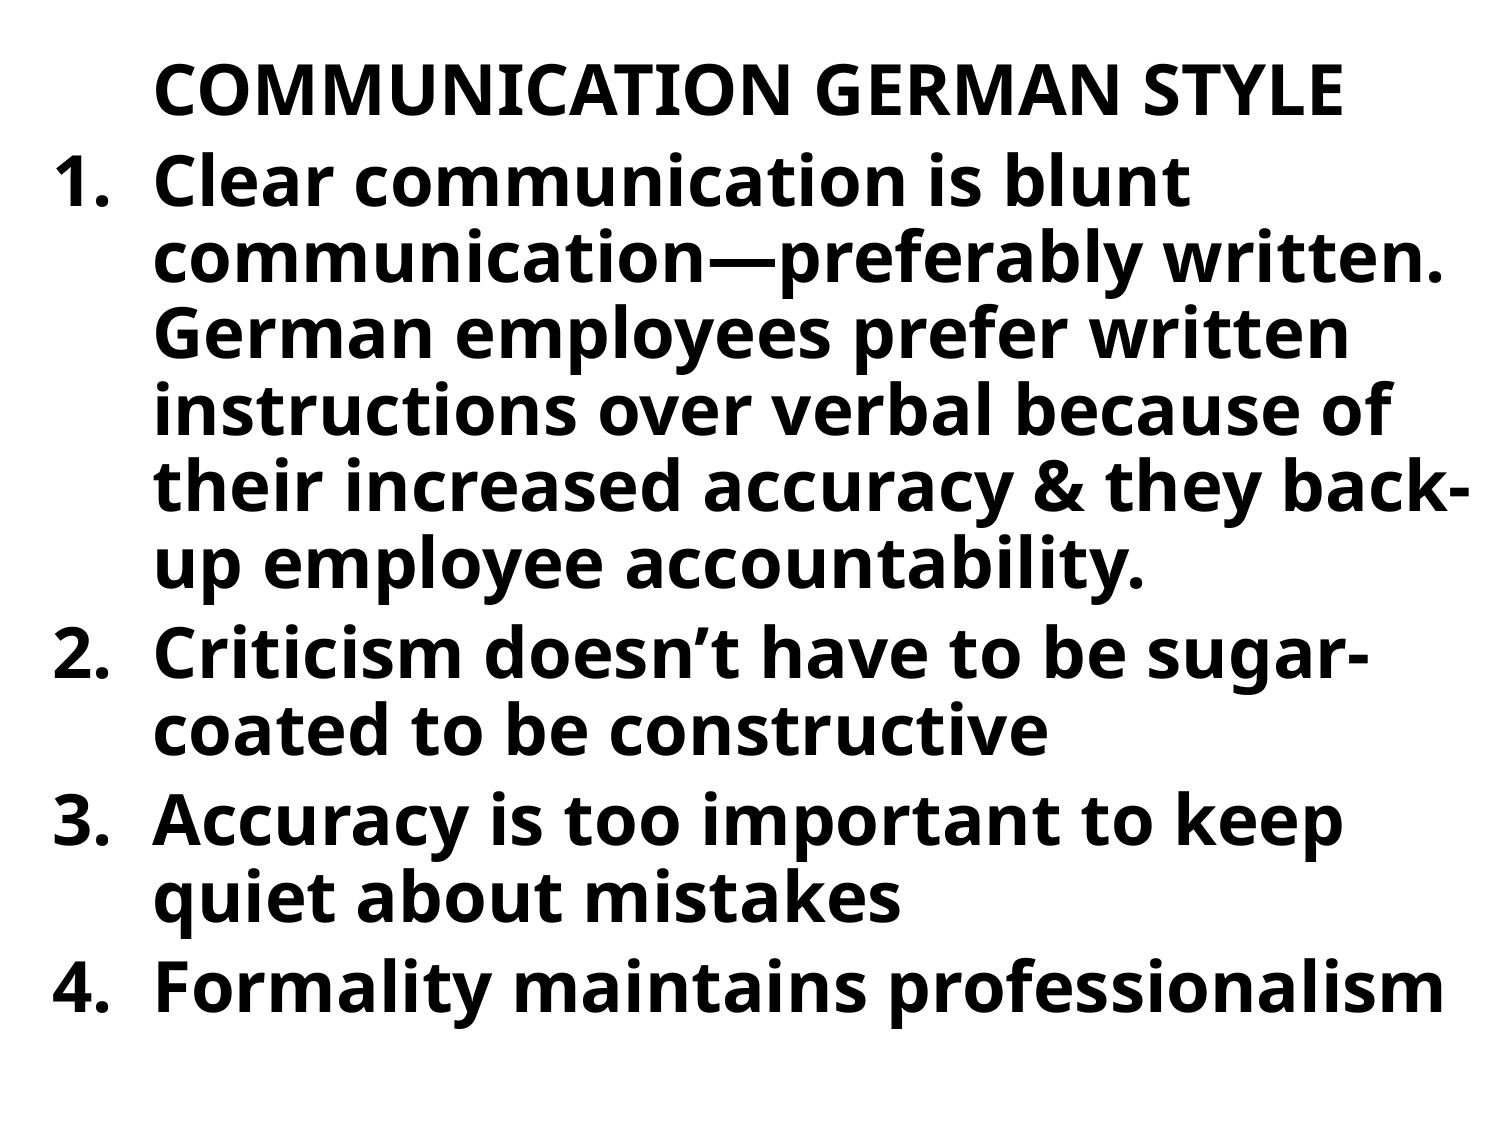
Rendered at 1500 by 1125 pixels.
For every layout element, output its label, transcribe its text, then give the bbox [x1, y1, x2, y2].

title COMMUNICATION GERMAN STYLE [37, 24, 1463, 137]
list Clear communication is blunt communication—preferably written. German employees prefer written instructions over verbal because of their increased accuracy & they back-up employee accountability. Criticism doesn’t have to be sugar-coated to be constructive Accuracy is too important to keep quiet about mistakes Formality maintains professionalism [37, 137, 1500, 1125]
